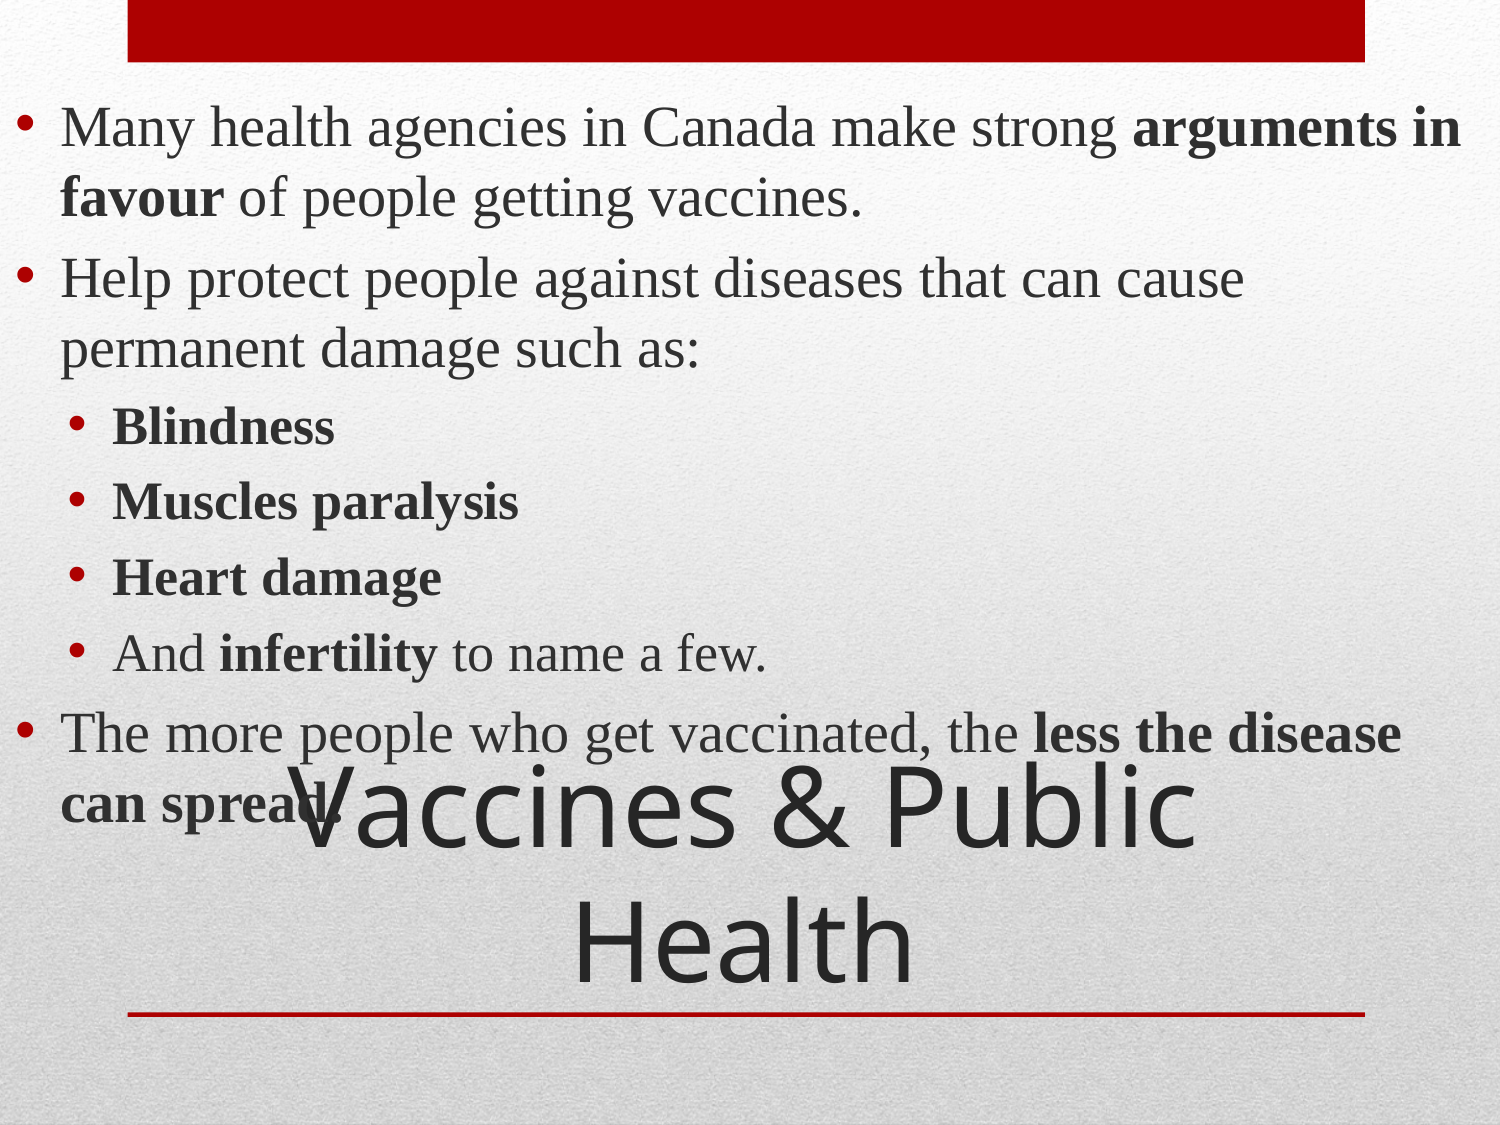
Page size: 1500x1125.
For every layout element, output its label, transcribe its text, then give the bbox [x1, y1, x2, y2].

title Vaccines & Public Health [125, 853, 1363, 1013]
list Many health agencies in Canada make strong arguments in favour of people getting vaccines. Help protect people against diseases that can cause permanent damage such as: Blindness Muscles paralysis Heart damage And infertility to name a few. The more people who get vaccinated, the less the disease can spread. [0, 69, 1500, 853]
